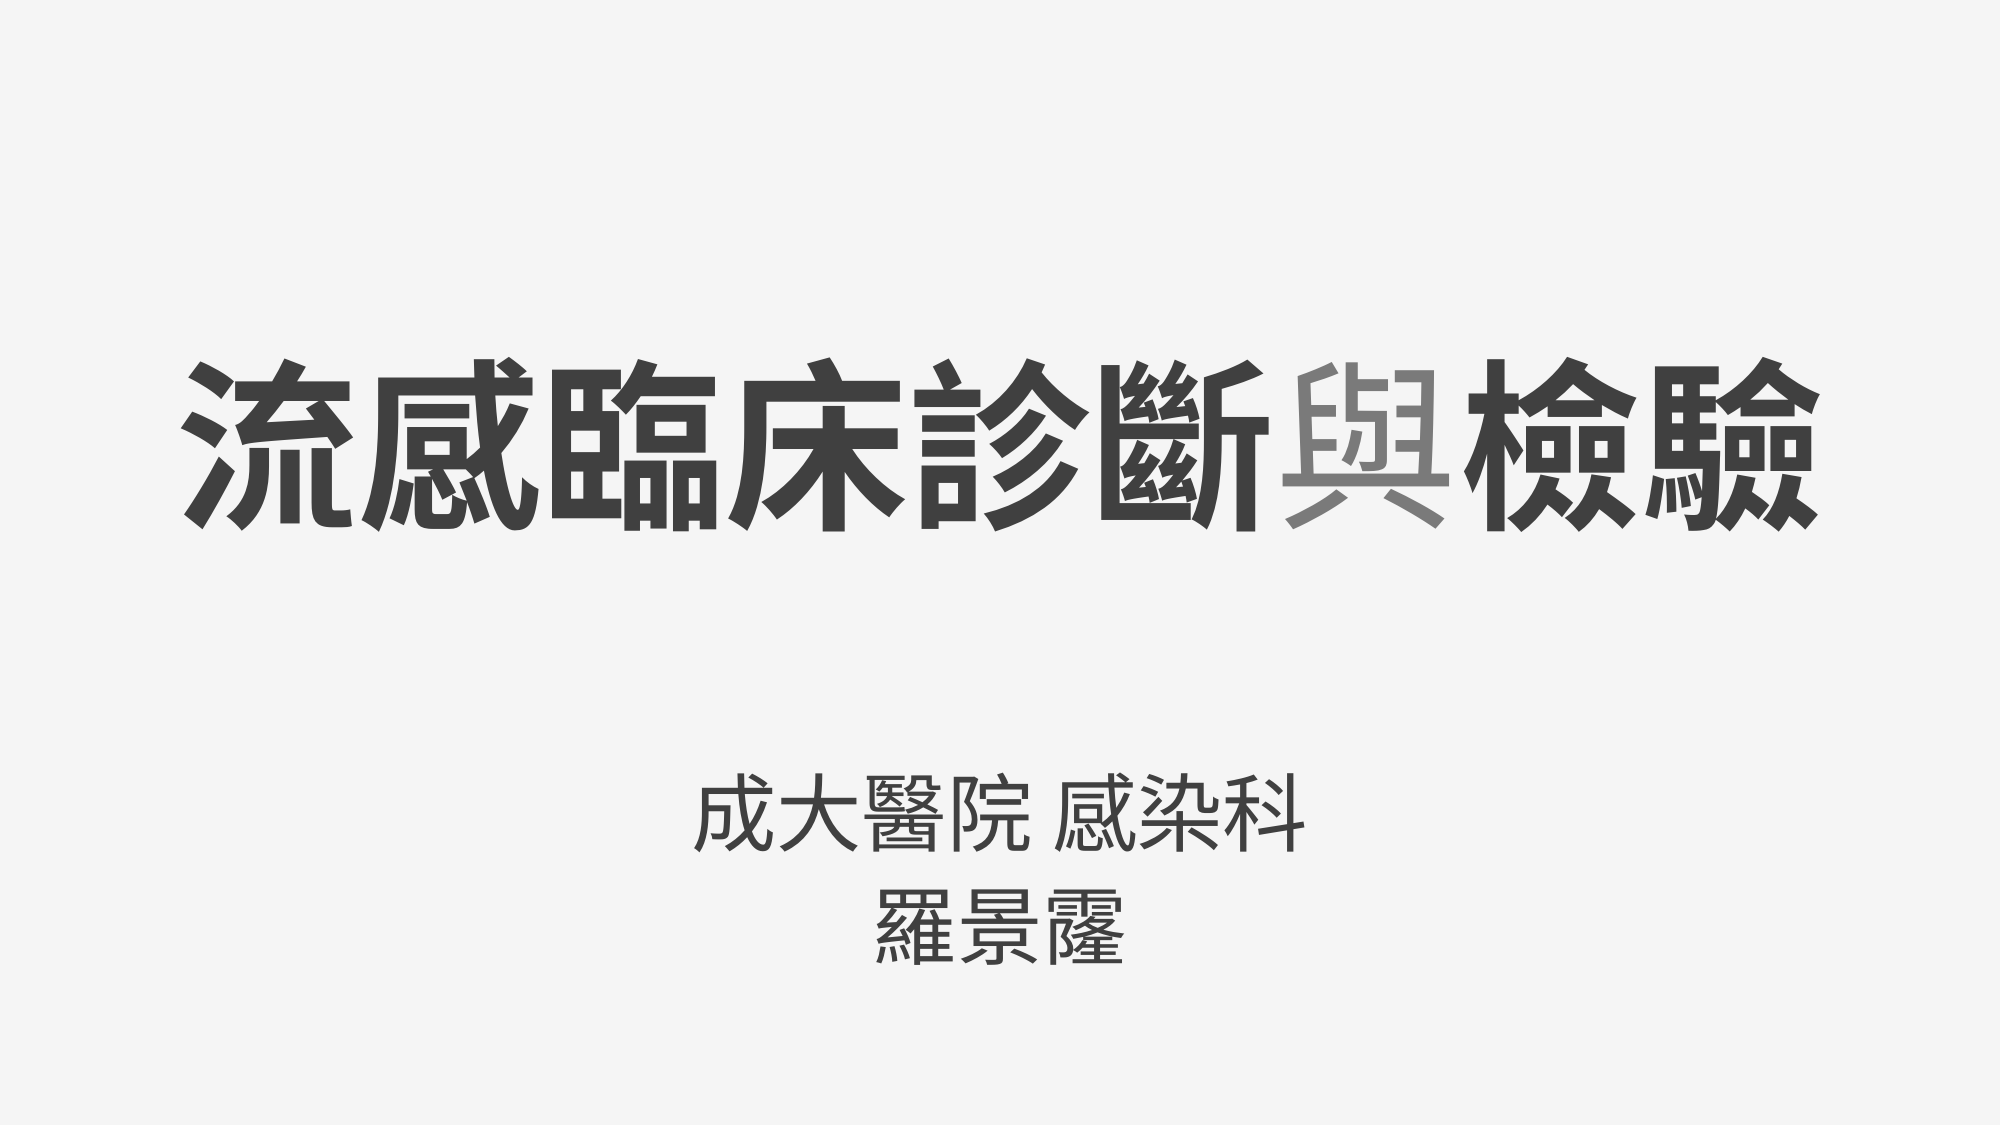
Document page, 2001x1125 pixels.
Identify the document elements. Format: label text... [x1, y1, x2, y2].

title 流感臨床診斷與檢驗 [109, 18, 1891, 563]
subtitle 成大醫院 感染科 羅景霳 [249, 763, 1750, 863]
